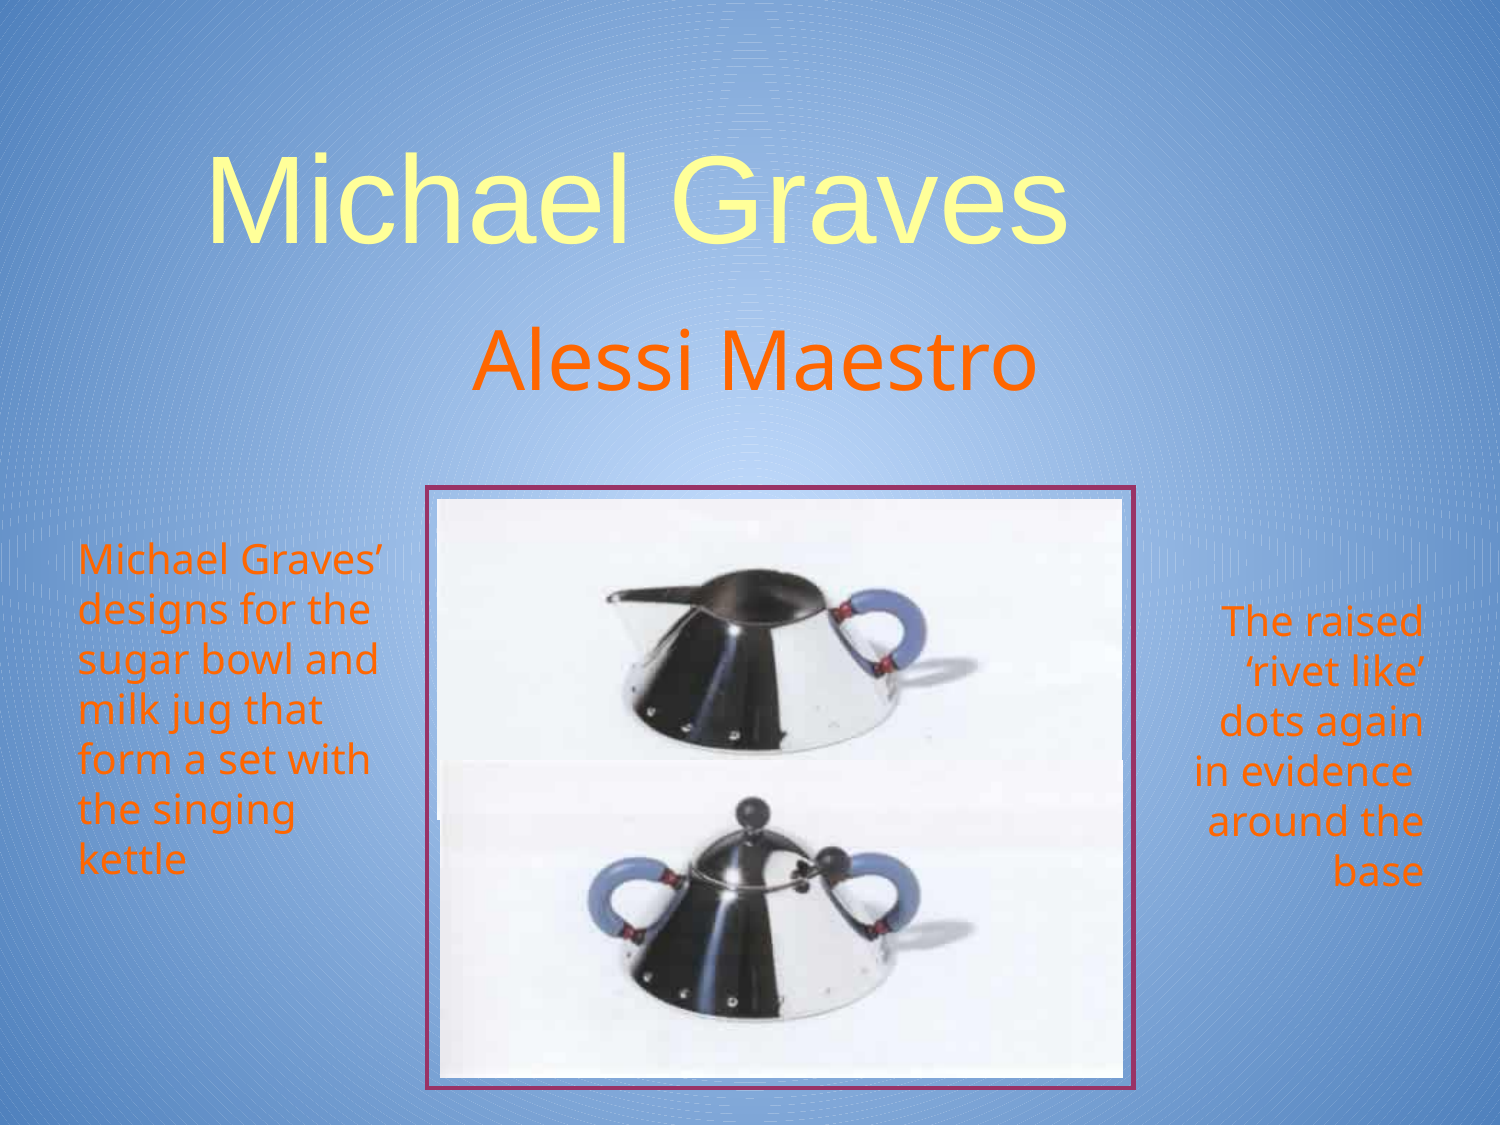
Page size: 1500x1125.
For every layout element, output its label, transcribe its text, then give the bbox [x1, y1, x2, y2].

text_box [426, 487, 1134, 1089]
title Michael Graves [0, 99, 1275, 288]
text_box Alessi Maestro [274, 299, 1238, 505]
text_box The raised ‘rivet like’ dots again in evidence around the base [1162, 587, 1440, 903]
text_box Michael Graves’ designs for the sugar bowl and milk jug that form a set with the singing kettle [62, 524, 421, 841]
